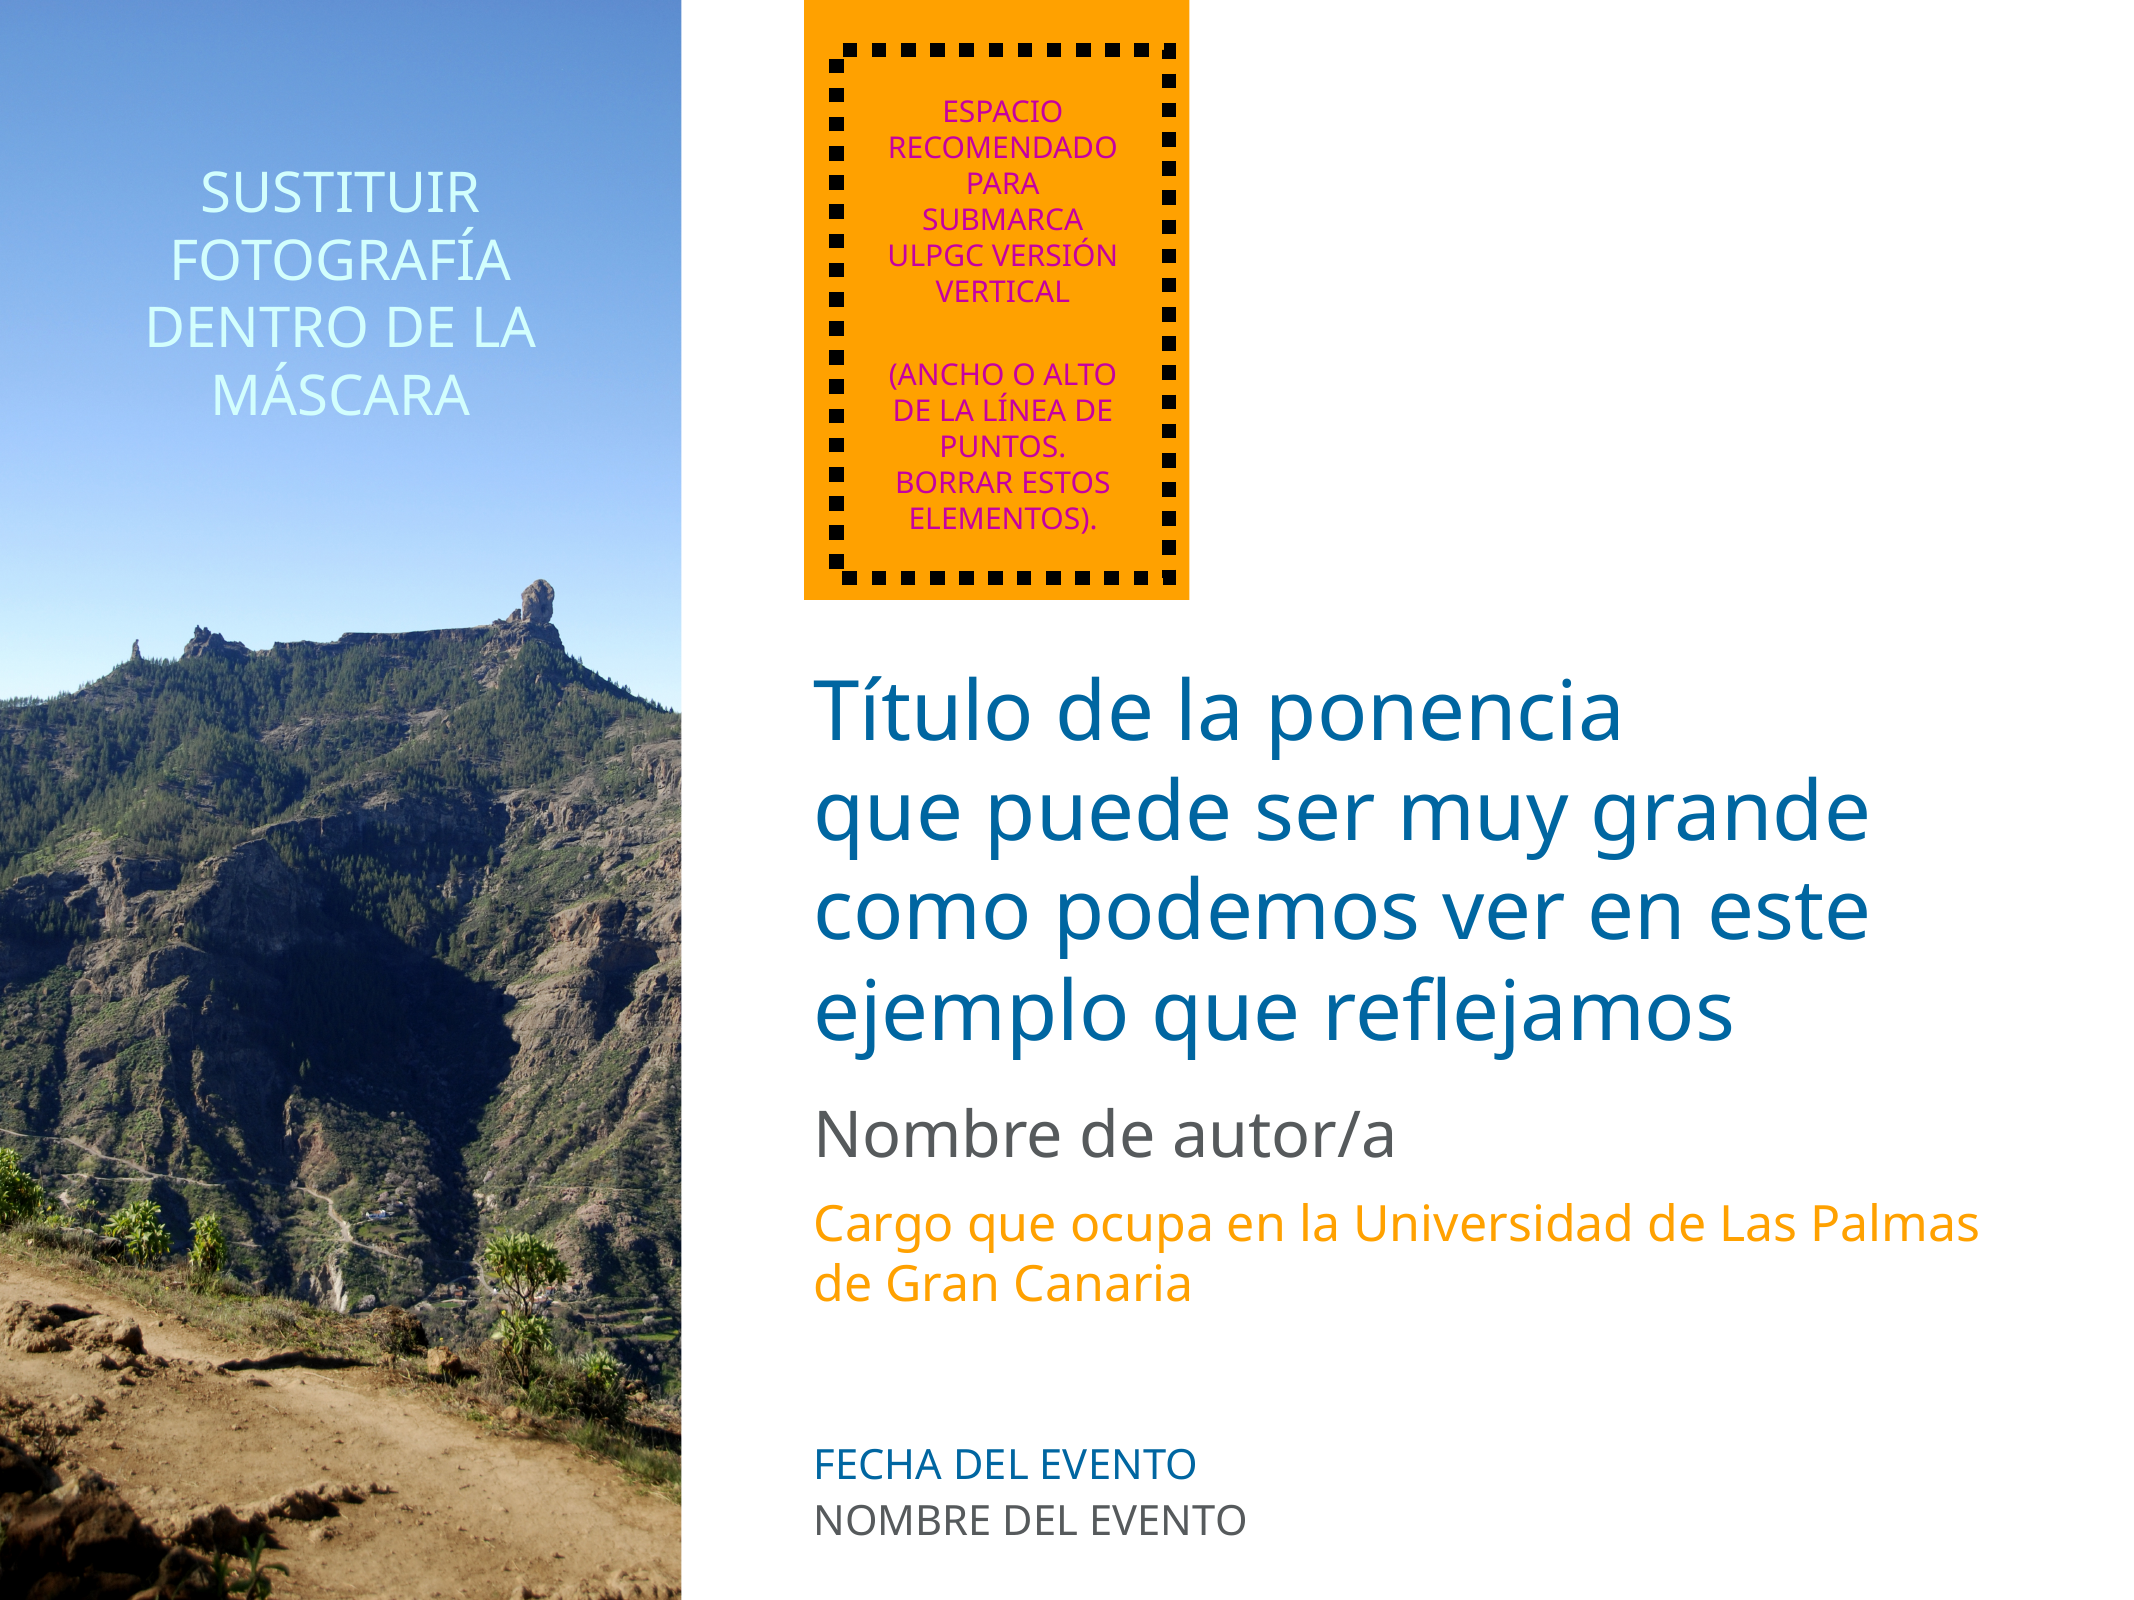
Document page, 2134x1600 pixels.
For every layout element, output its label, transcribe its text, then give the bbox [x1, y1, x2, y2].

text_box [836, 50, 1170, 578]
text_box FECHA DEL EVENTO [805, 1429, 2002, 1485]
text_box Cargo que ocupa en la Universidad de Las Palmas de Gran Canaria [805, 1183, 2002, 1320]
text_box Nombre de autor/a [805, 1084, 2002, 1179]
title Título de la ponencia que puede ser muy grande como podemos ver en este ejemplo que reflejamos [804, 639, 2076, 1074]
text_box NOMBRE DEL EVENTO [805, 1485, 2002, 1552]
picture [0, 0, 682, 1600]
